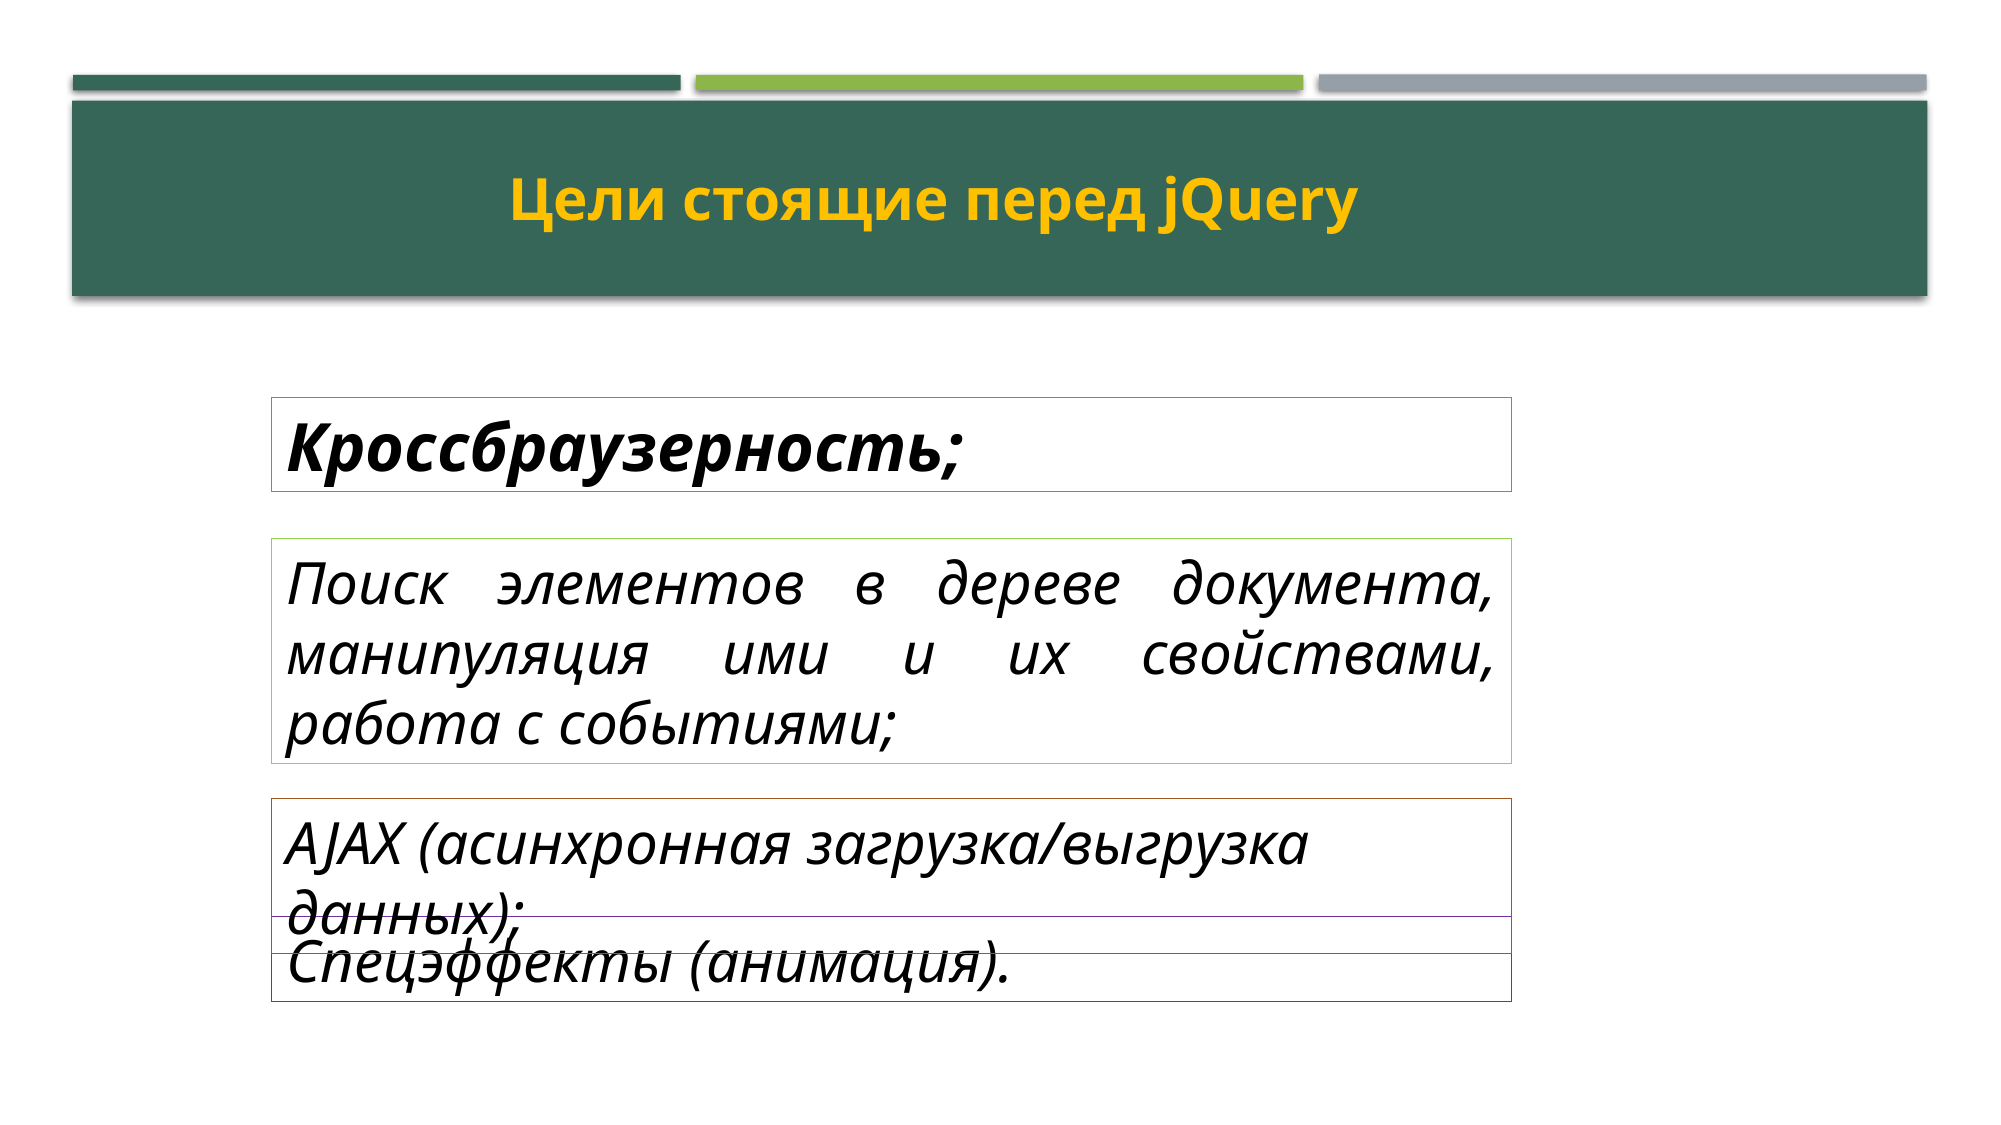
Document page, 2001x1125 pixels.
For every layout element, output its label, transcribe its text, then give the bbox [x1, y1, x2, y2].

text_box Поиск элементов в дереве документа, манипуляция ими и их свойствами, работа с событиями; [271, 538, 1512, 764]
text_box Спецэффекты (анимация). [271, 954, 1512, 1002]
text_box Цели стоящие перед jQuery [271, 154, 1595, 240]
text_box AJAX (асинхронная загрузка/выгрузка данных); [271, 798, 1512, 954]
text_box Кроссбраузерность; [271, 397, 1512, 492]
